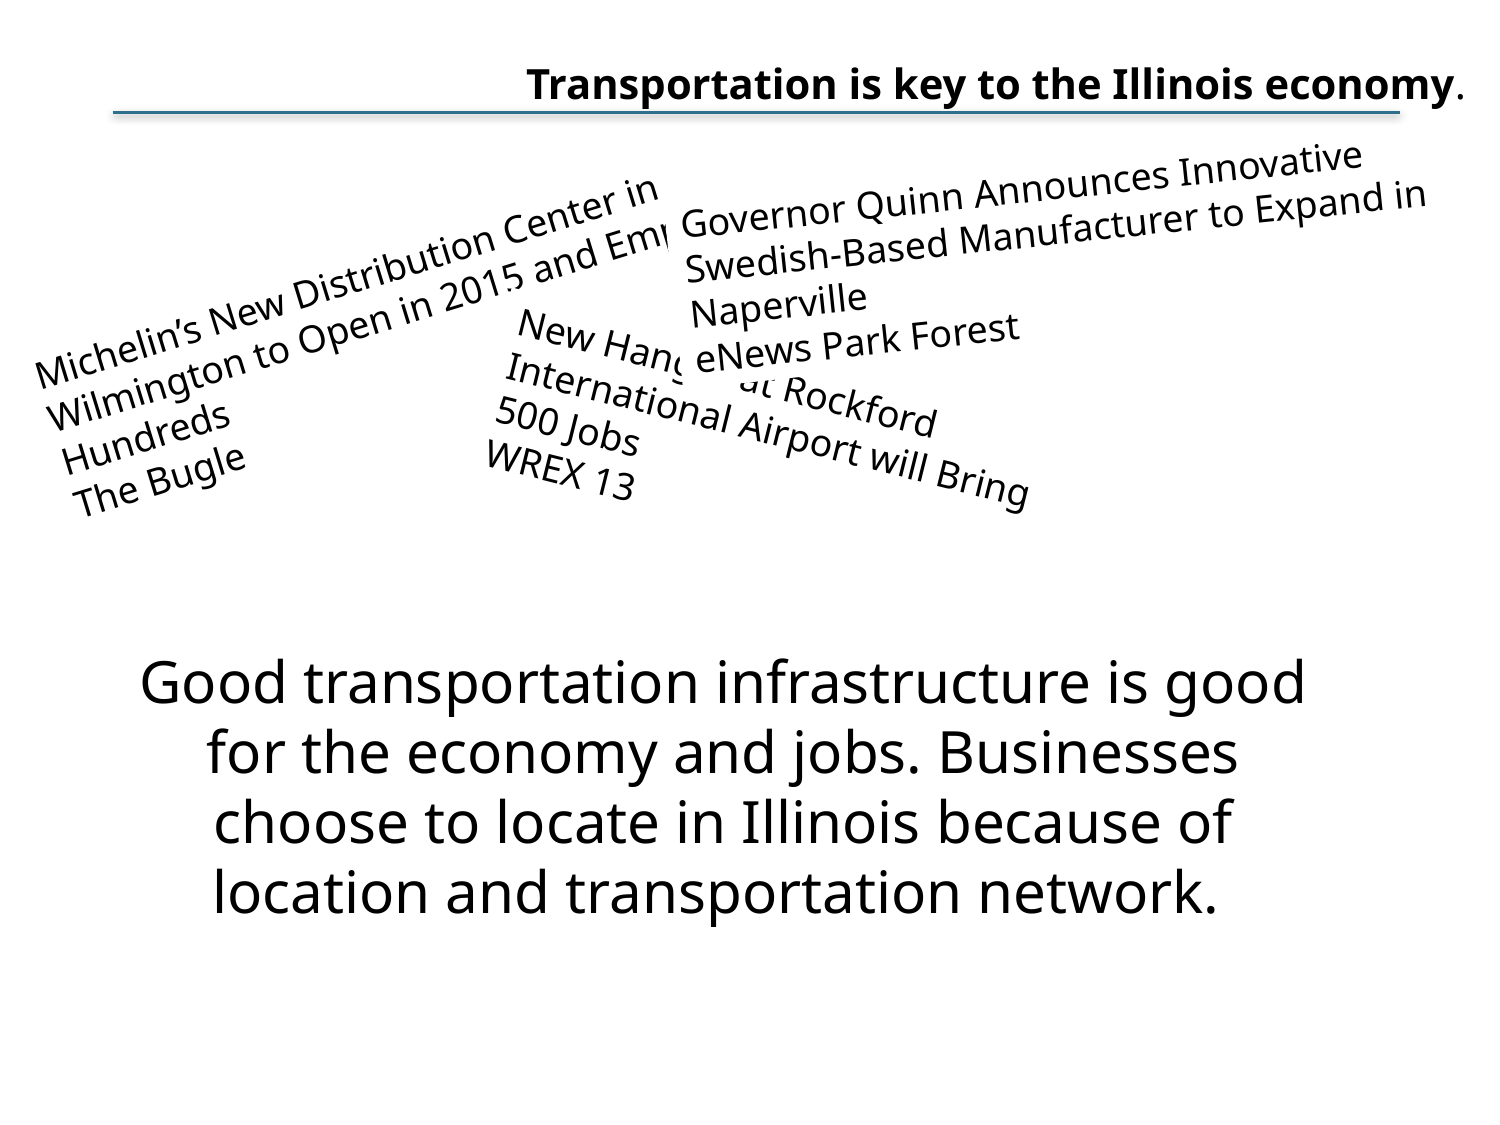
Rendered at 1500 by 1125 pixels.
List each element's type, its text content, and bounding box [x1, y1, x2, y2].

text_box Good transportation infrastructure is good for the economy and jobs. Businesses choose to locate in Illinois because of location and transportation network. [87, 637, 1359, 1003]
text_box New Hangar at Rockford International Airport will Bring 500 Jobs WREX 13 [464, 287, 1128, 631]
text_box Transportation is key to the Illinois economy. [511, 50, 1481, 115]
text_box Michelin’s New Distribution Center in Wilmington to Open in 2015 and Employ Hundreds The Bugle [12, 124, 810, 538]
text_box Governor Quinn Announces Innovative Swedish-Based Manufacturer to Expand in Naperville eNews Park Forest [662, 115, 1467, 390]
